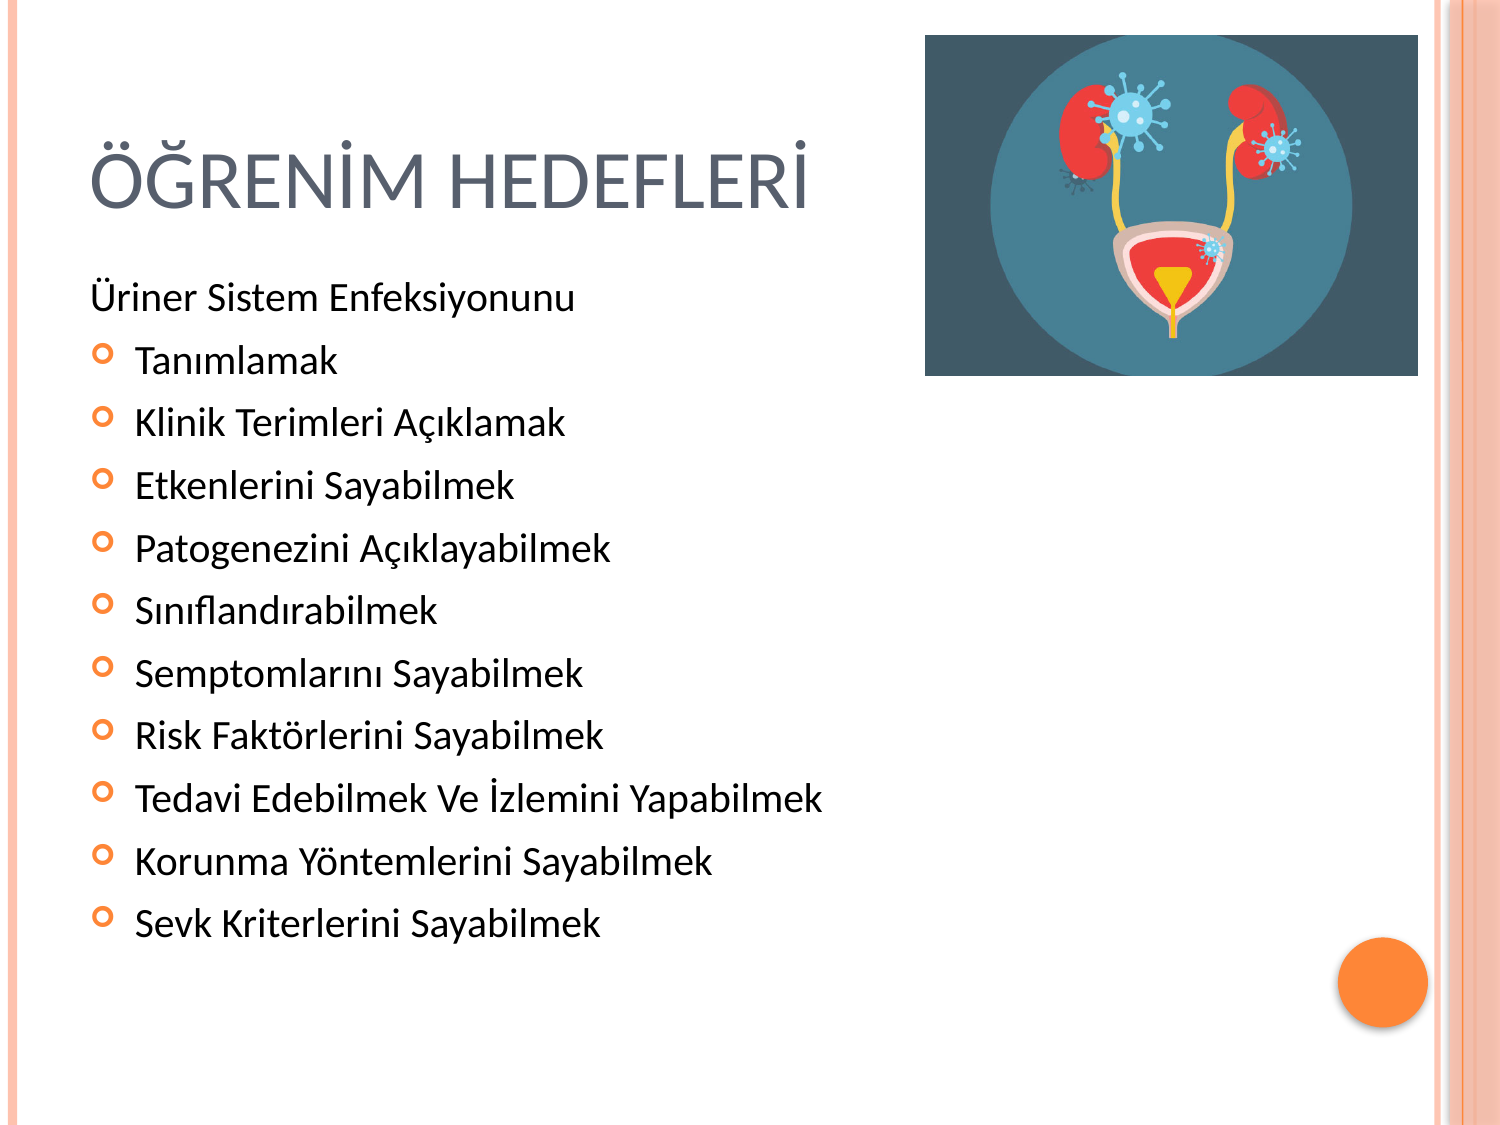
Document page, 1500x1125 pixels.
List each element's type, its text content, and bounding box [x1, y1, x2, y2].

list Üriner Sistem Enfeksiyonunu Tanımlamak Klinik Terimleri Açıklamak Etkenlerini Sayabilmek Patogenezini Açıklayabilmek Sınıflandırabilmek Semptomlarını Sayabilmek Risk Faktörlerini Sayabilmek Tedavi Edebilmek Ve İzlemini Yapabilmek Korunma Yöntemlerini Sayabilmek Sevk Kriterlerini Sayabilmek [75, 262, 1300, 1062]
picture [925, 34, 1419, 377]
title ÖĞRENİM HEDEFLERİ [75, 45, 919, 233]
